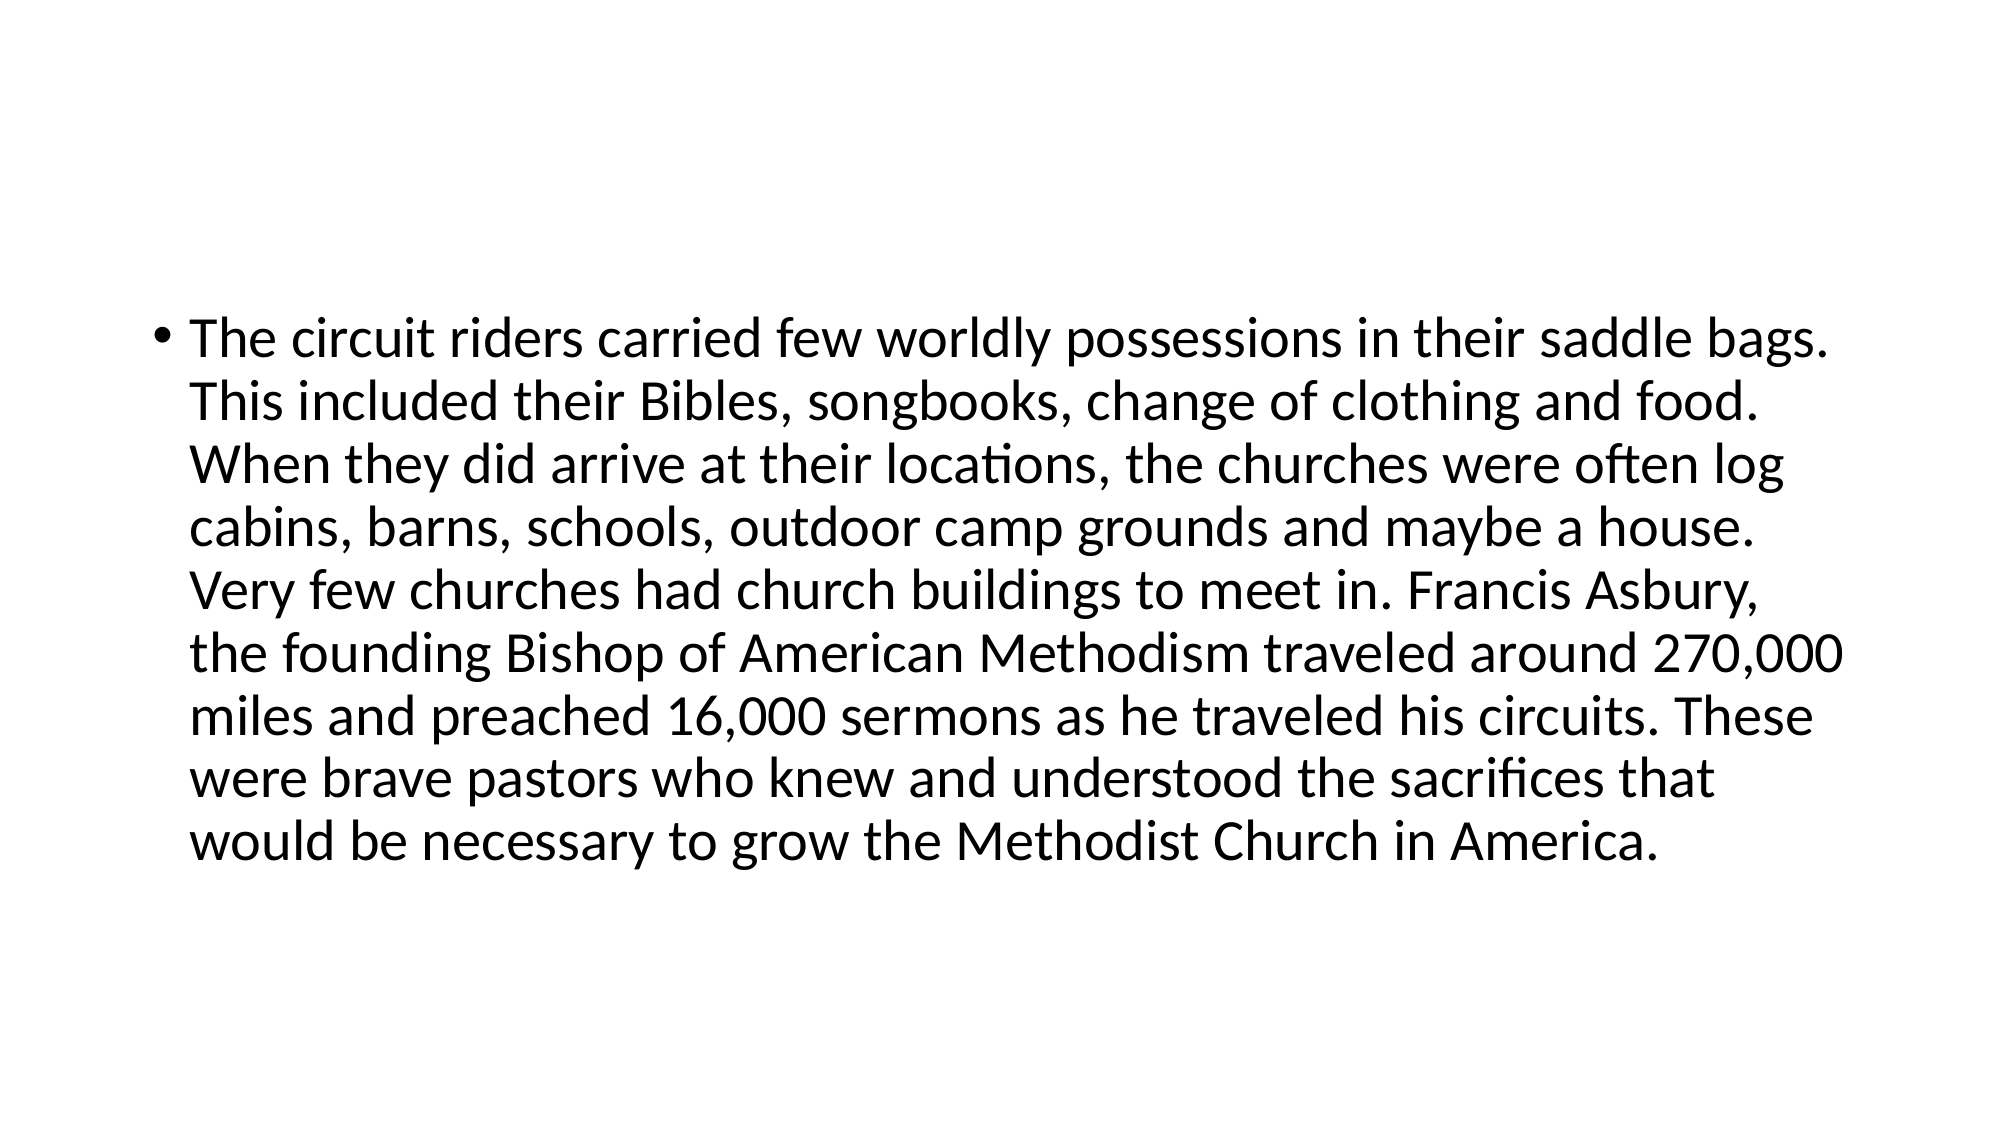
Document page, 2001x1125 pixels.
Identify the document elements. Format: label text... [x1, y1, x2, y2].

list The circuit riders carried few worldly possessions in their saddle bags. This included their Bibles, songbooks, change of clothing and food. When they did arrive at their locations, the churches were often log cabins, barns, schools, outdoor camp grounds and maybe a house. Very few churches had church buildings to meet in. Francis Asbury, the founding Bishop of American Methodism traveled around 270,000 miles and preached 16,000 sermons as he traveled his circuits. These were brave pastors who knew and understood the sacrifices that would be necessary to grow the Methodist Church in America. [137, 299, 1863, 1014]
